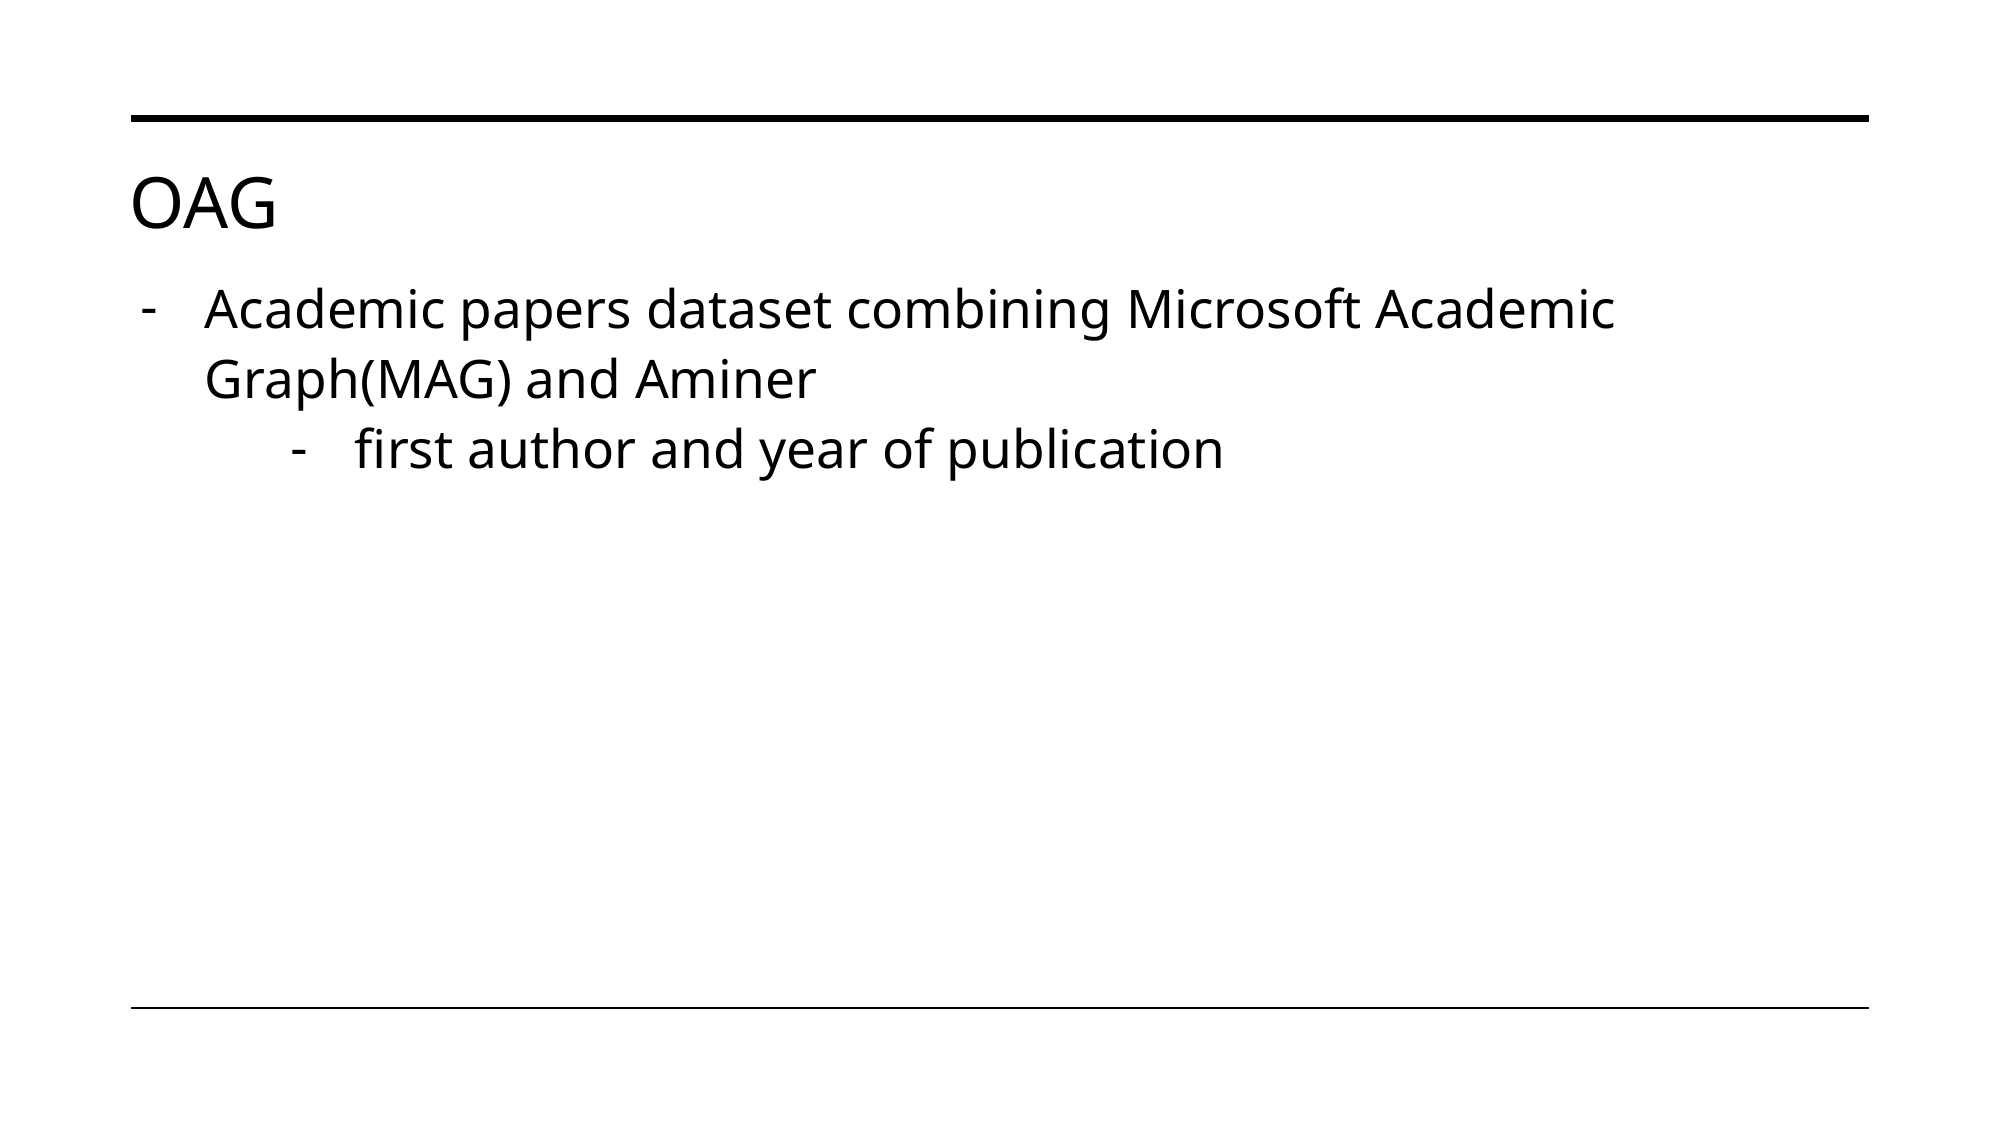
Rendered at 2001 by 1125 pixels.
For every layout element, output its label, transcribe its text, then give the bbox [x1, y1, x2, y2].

title OAG [114, 149, 1869, 251]
list Academic papers dataset combining Microsoft Academic Graph(MAG) and Aminer first author and year of publication [114, 261, 1869, 978]
